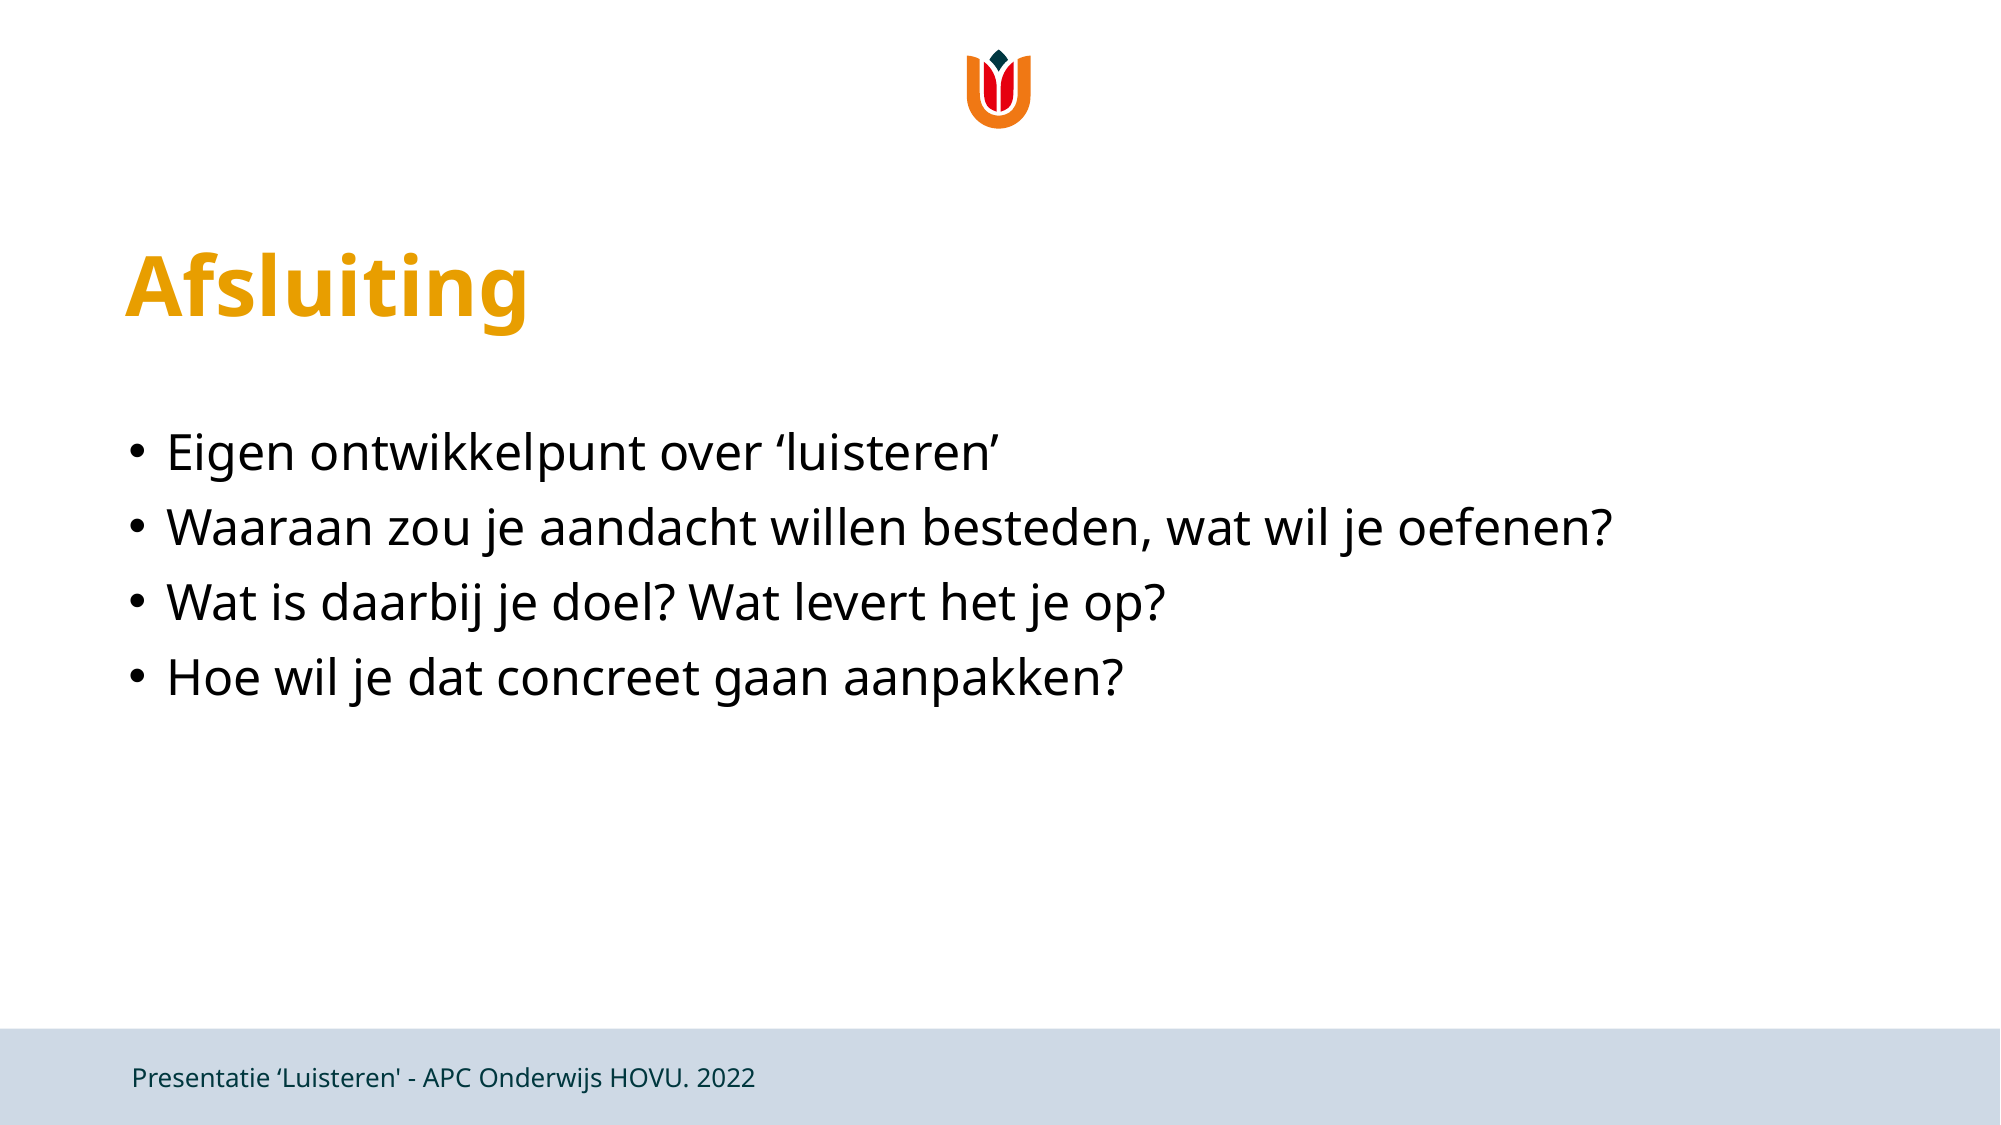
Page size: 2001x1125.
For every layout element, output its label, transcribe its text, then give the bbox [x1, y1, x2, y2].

footer Presentatie ‘Luisteren' - APC Onderwijs HOVU. 2022 [116, 1046, 792, 1107]
list Eigen ontwikkelpunt over ‘luisteren’ Waaraan zou je aandacht willen besteden, wat wil je oefenen? Wat is daarbij je doel? Wat levert het je op? Hoe wil je dat concreet gaan aanpakken? [113, 397, 1877, 1014]
title Afsluiting [110, 180, 1877, 398]
